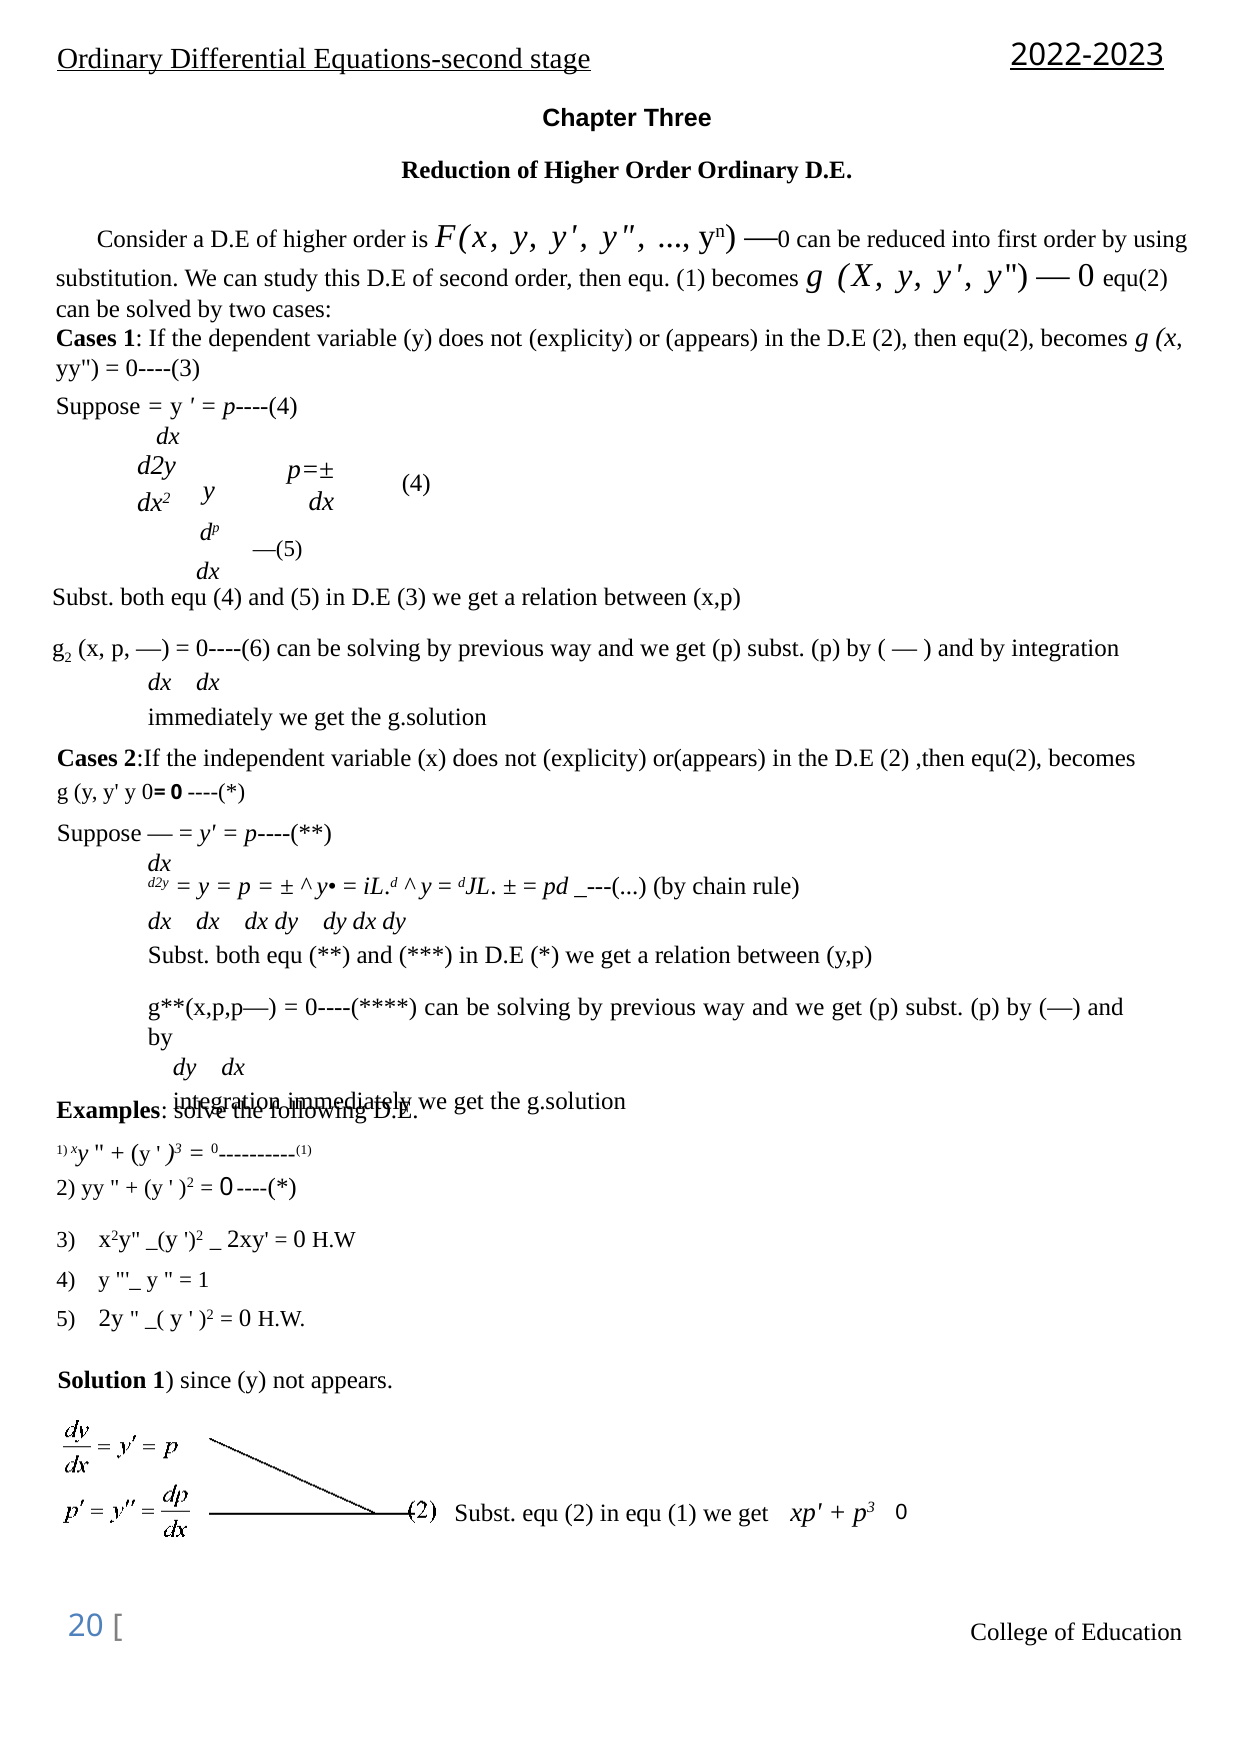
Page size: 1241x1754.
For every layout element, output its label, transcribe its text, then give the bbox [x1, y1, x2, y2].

text_box d2y dx2 [137, 447, 181, 510]
text_box d2y = y = p = ± ^ y• = iL.d ^ y = dJL. ± = pd _---(...) (by chain rule) dx dx dx dy dy dx dy Subst. both equ (**) and (***) in D.E (*) we get a relation between (y,p) g**(x,p,p—) = 0----(****) can be solving by previous way and we get (p) subst. (p) by (—) and by dy dx integration immediately we get the g.solution [52, 869, 1125, 1080]
picture [62, 1420, 437, 1537]
text_box 2022-2023 [1010, 33, 1175, 66]
text_box y [202, 472, 228, 495]
text_box Consider a D.E of higher order is F(x, y, y', y", ..., yn) —0 can be reduced into first order by using substitution. We can study this D.E of second order, then equ. (1) becomes g (X, y, y', y'') — 0 equ(2) can be solved by two cases: Cases 1: If the dependent variable (y) does not (explicity) or (appears) in the D.E (2), then equ(2), becomes g (x, yy") = 0----(3) Suppose = y ' = p----(4) dx [55, 214, 1188, 441]
text_box 1) xy " + (y ' )3 = 0----------(1) 2) yy " + (y ' )2 = 0----(*) 3) x2y" _(y ')2 _ 2xy' = 0 H.W 4) y "'_ y " = 1 5) 2y " _( y ' )2 = 0 H.W. [56, 1135, 369, 1345]
text_box 0 [895, 1497, 913, 1521]
text_box p=± dx —(5) [252, 451, 334, 560]
text_box (4) [401, 466, 436, 496]
text_box Ordinary Differential Equations-second stage [56, 38, 592, 72]
text_box Solution 1) since (y) not appears. [57, 1363, 400, 1400]
text_box Chapter Three Reduction of Higher Order Ordinary D.E. [399, 101, 855, 186]
text_box Cases 2:If the independent variable (x) does not (explicity) or(appears) in the D.E (2) ,then equ(2), becomes g (y, y' y 0=0----(*) Suppose — = y' = p----(**) dx [56, 741, 1143, 863]
text_box College of Education [970, 1615, 1188, 1645]
text_box Examples: solve the following D.E. [56, 1093, 422, 1123]
text_box 20 [ [67, 1605, 183, 1655]
text_box dp dx [134, 515, 220, 574]
text_box Subst. both equ (4) and (5) in D.E (3) we get a relation between (x,p) g2 (x, p, —) = 0----(6) can be solving by previous way and we get (p) subst. (p) by ( — ) and by integration dx dx immediately we get the g.solution [52, 579, 1176, 713]
text_box Subst. equ (2) in equ (1) we get [454, 1496, 774, 1526]
text_box xp' + p3 [790, 1493, 873, 1526]
